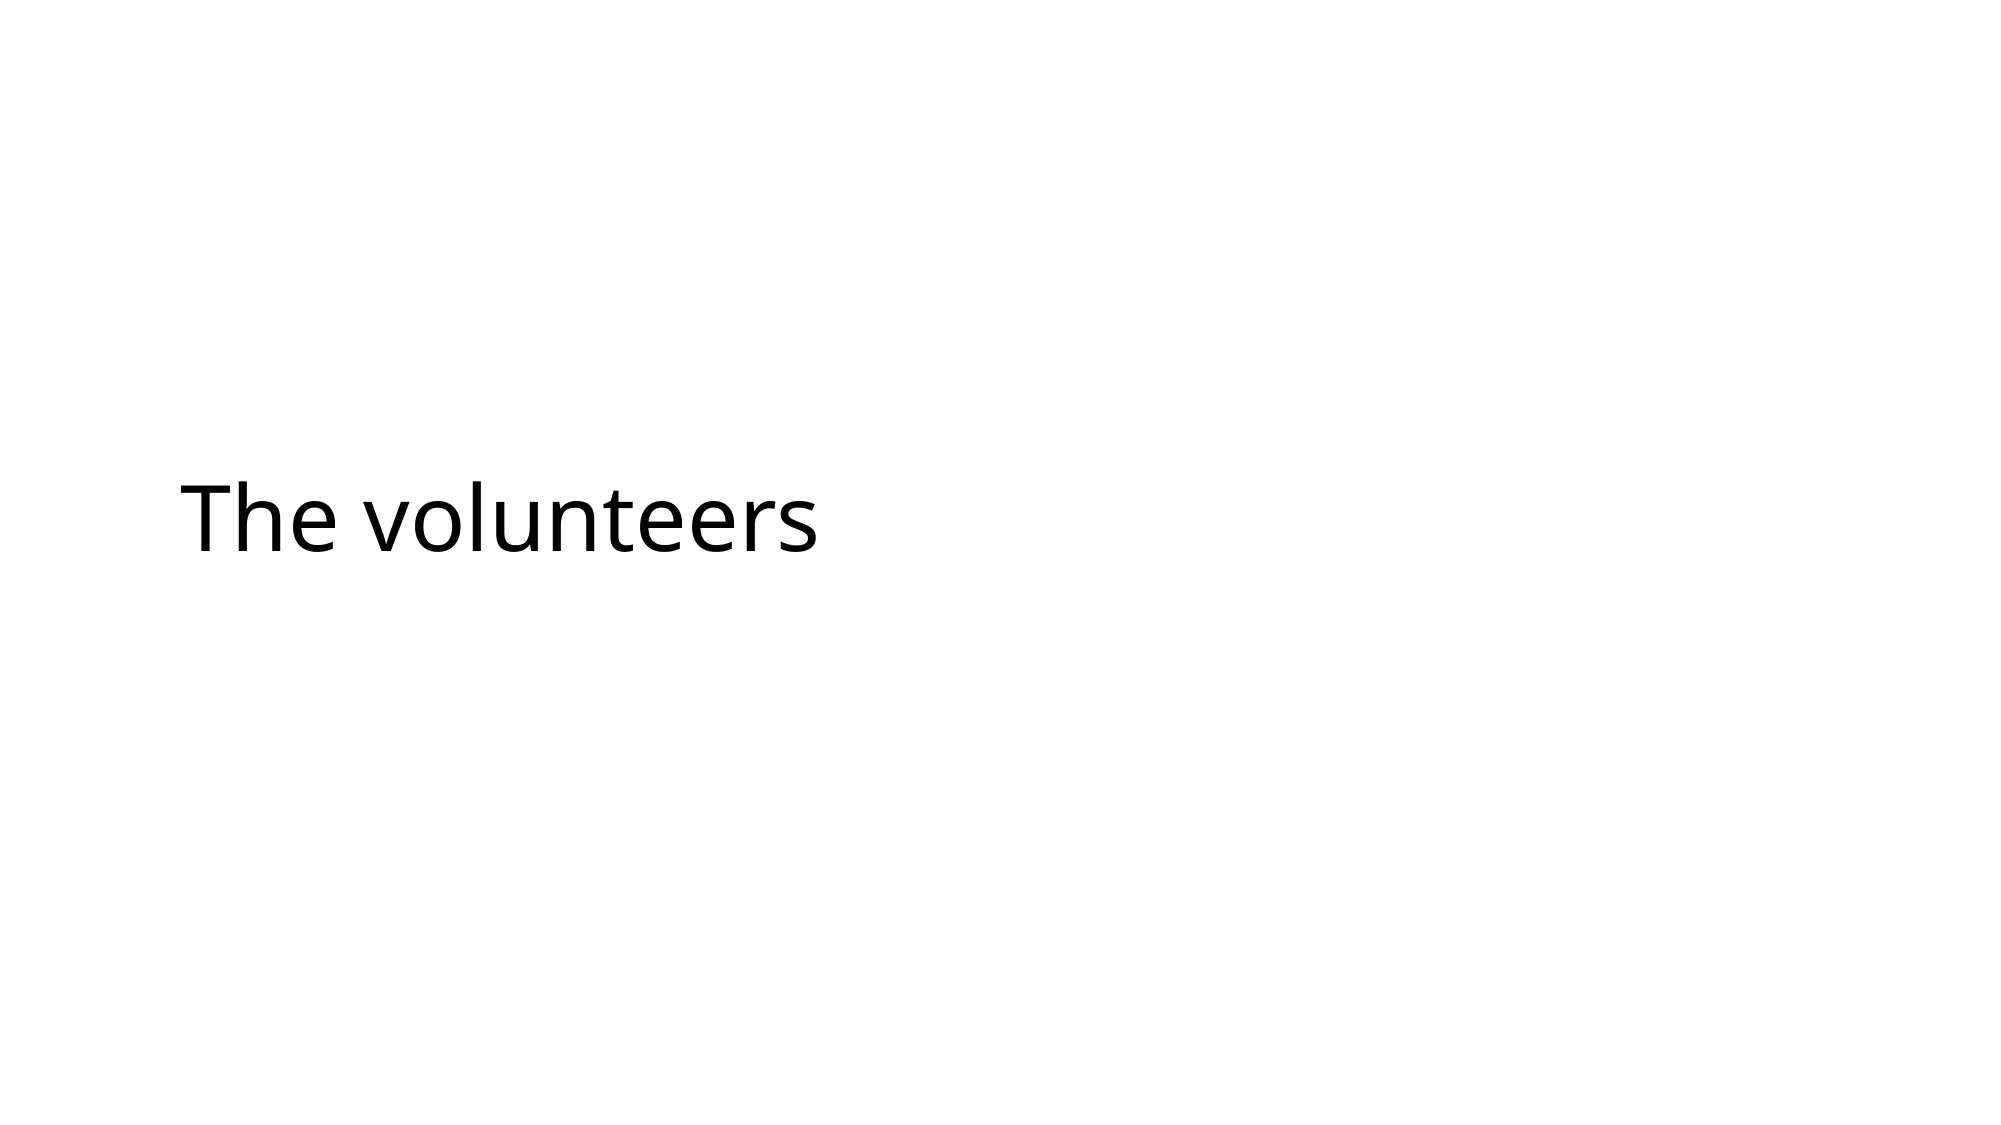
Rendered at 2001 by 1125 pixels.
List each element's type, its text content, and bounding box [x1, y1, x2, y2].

title The volunteers [165, 413, 1891, 631]
